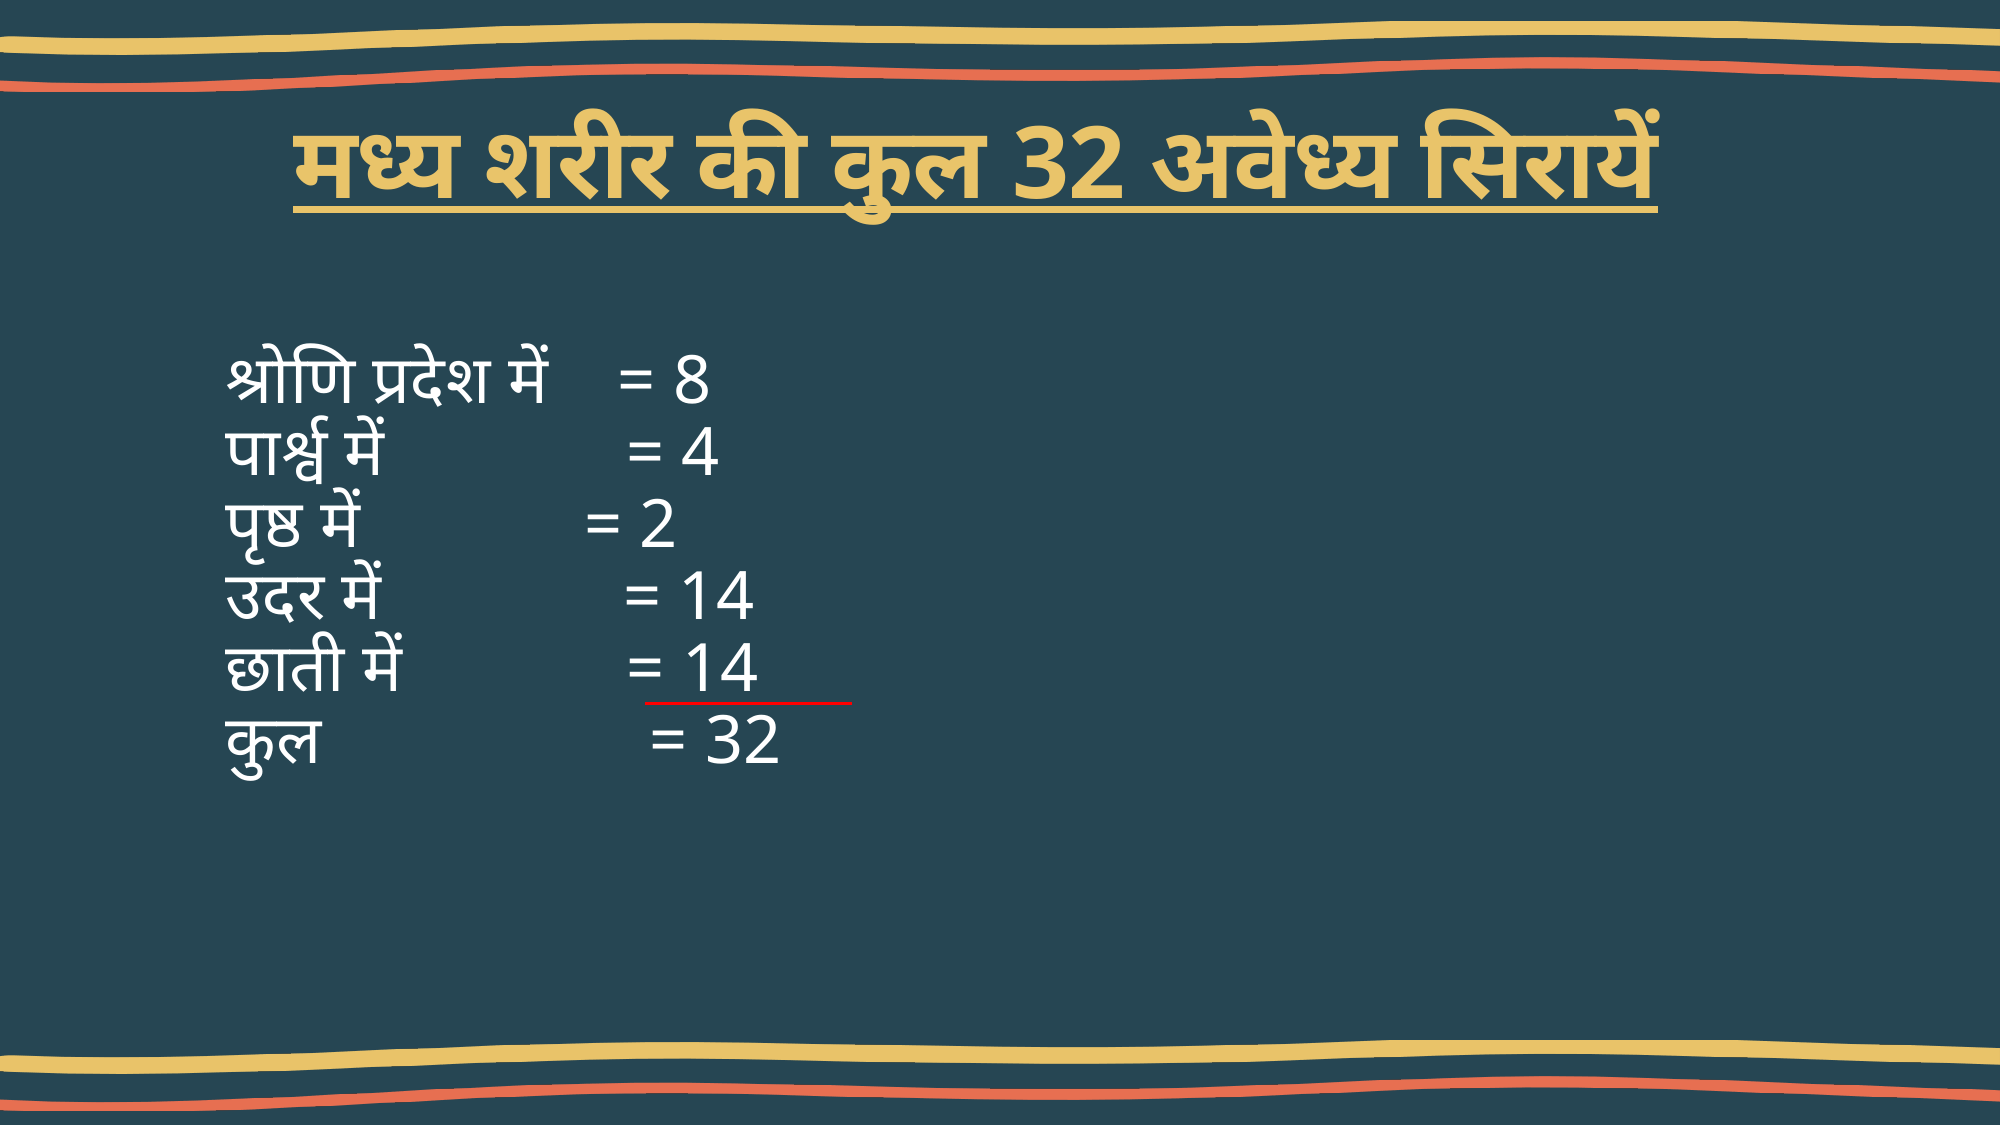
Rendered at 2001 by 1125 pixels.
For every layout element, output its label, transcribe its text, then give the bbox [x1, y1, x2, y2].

picture [0, 21, 2000, 92]
title मध्य शरीर की कुल 32 अवेध्य सिरायें [225, 97, 1726, 219]
list श्रोणि प्रदेश में = 8 पार्श्व में = 4 पृष्ठ में = 2 उदर में = 14 छाती में = 14 कुल = 32 [225, 346, 1506, 886]
picture [0, 1040, 2000, 1111]
